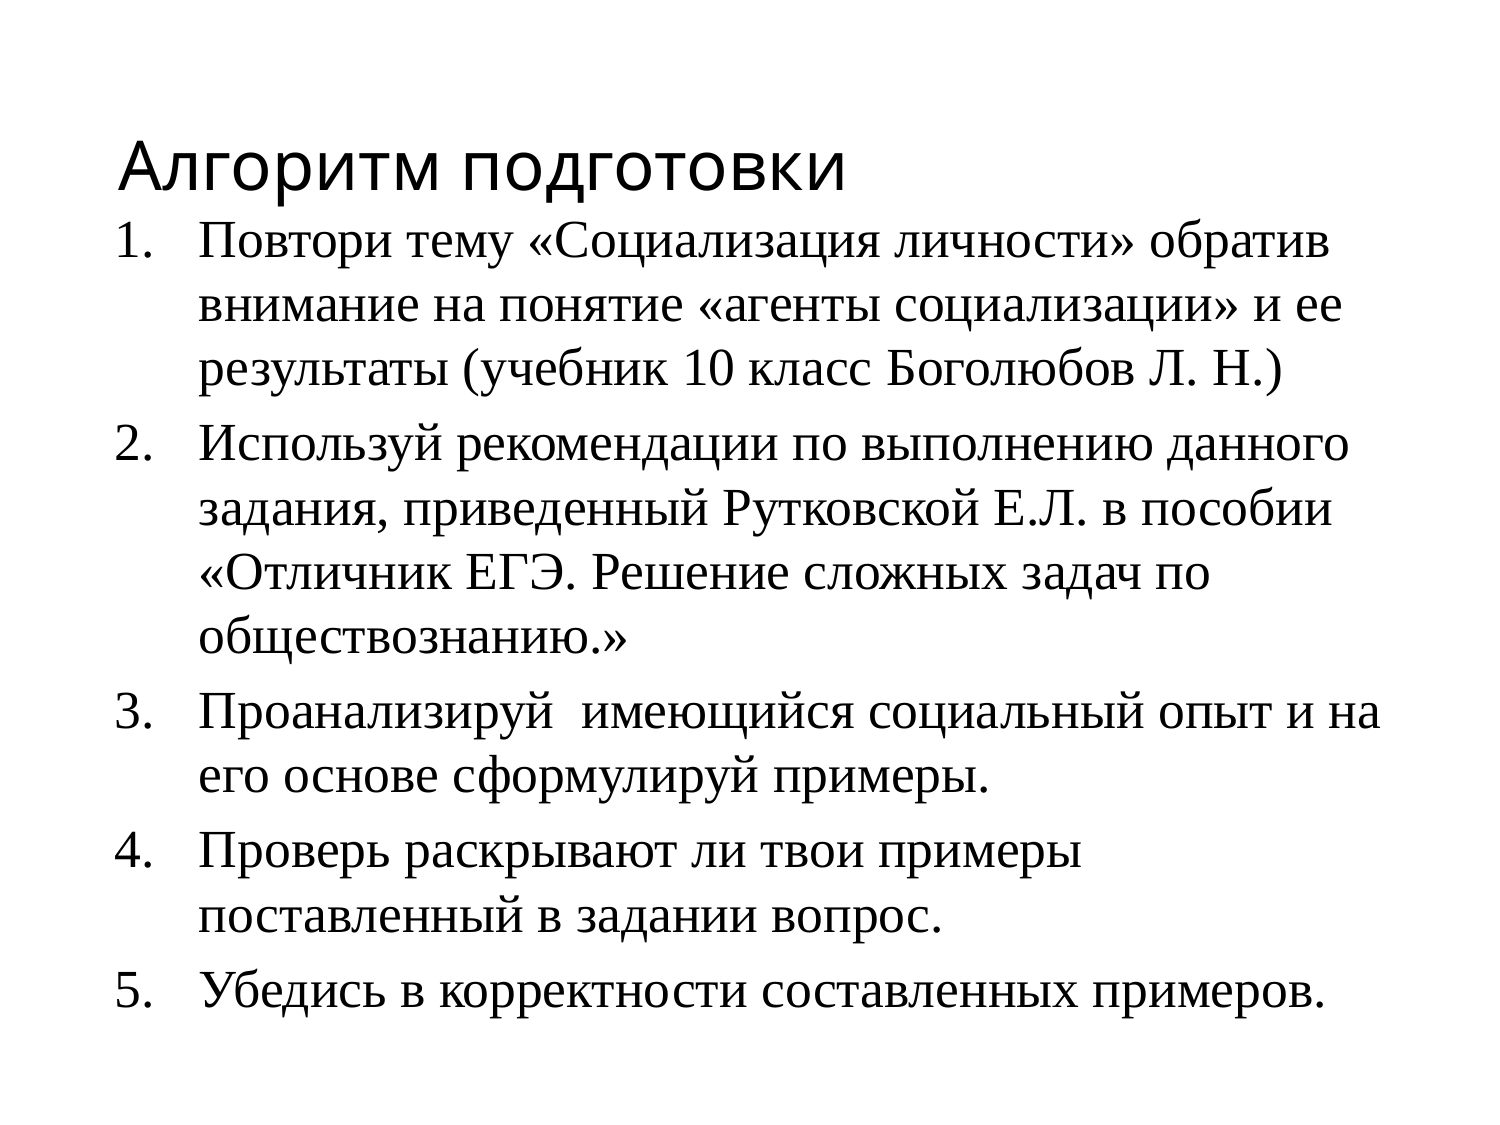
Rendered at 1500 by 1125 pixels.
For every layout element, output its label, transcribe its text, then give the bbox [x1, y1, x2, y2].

title Алгоритм подготовки [103, 59, 1397, 196]
text_box Повтори тему «Социализация личности» обратив внимание на понятие «агенты социализации» и ее результаты (учебник 10 класс Боголюбов Л. Н.) Используй рекомендации по выполнению данного задания, приведенный Рутковской Е.Л. в пособии «Отличник ЕГЭ. Решение сложных задач по обществознанию.» Проанализируй имеющийся социальный опыт и на его основе сформулируй примеры. Проверь раскрывают ли твои примеры поставленный в задании вопрос. Убедись в корректности составленных примеров. [100, 196, 1400, 1035]
